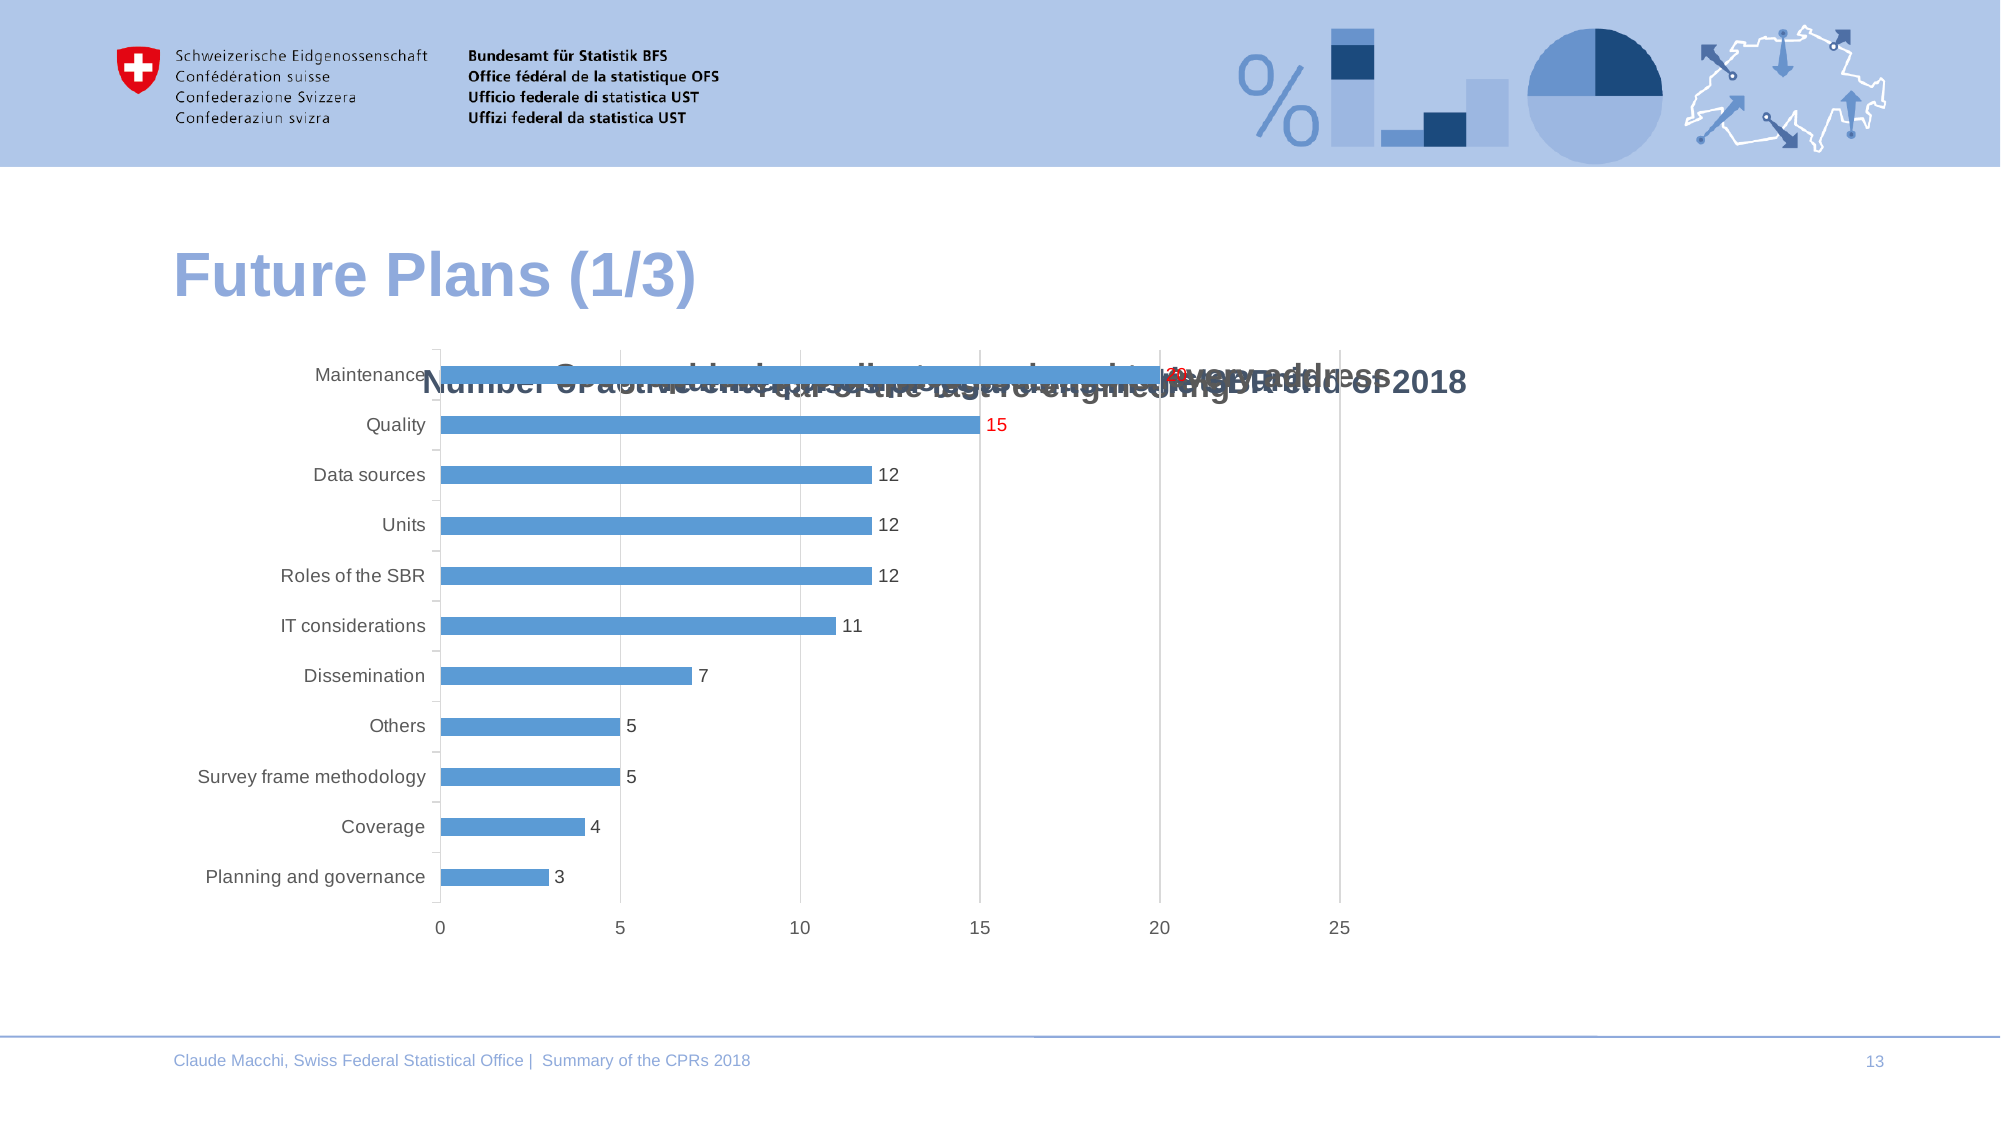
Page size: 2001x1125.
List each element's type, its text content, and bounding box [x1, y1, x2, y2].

title Future Plans (1/3) [173, 233, 1885, 310]
footer Claude Macchi, Swiss Federal Statistical Office | Summary of the CPRs 2018 [173, 1050, 1709, 1089]
chart [173, 328, 1911, 993]
picture [0, 0, 2001, 167]
slide_number 13 [1739, 1050, 1885, 1089]
